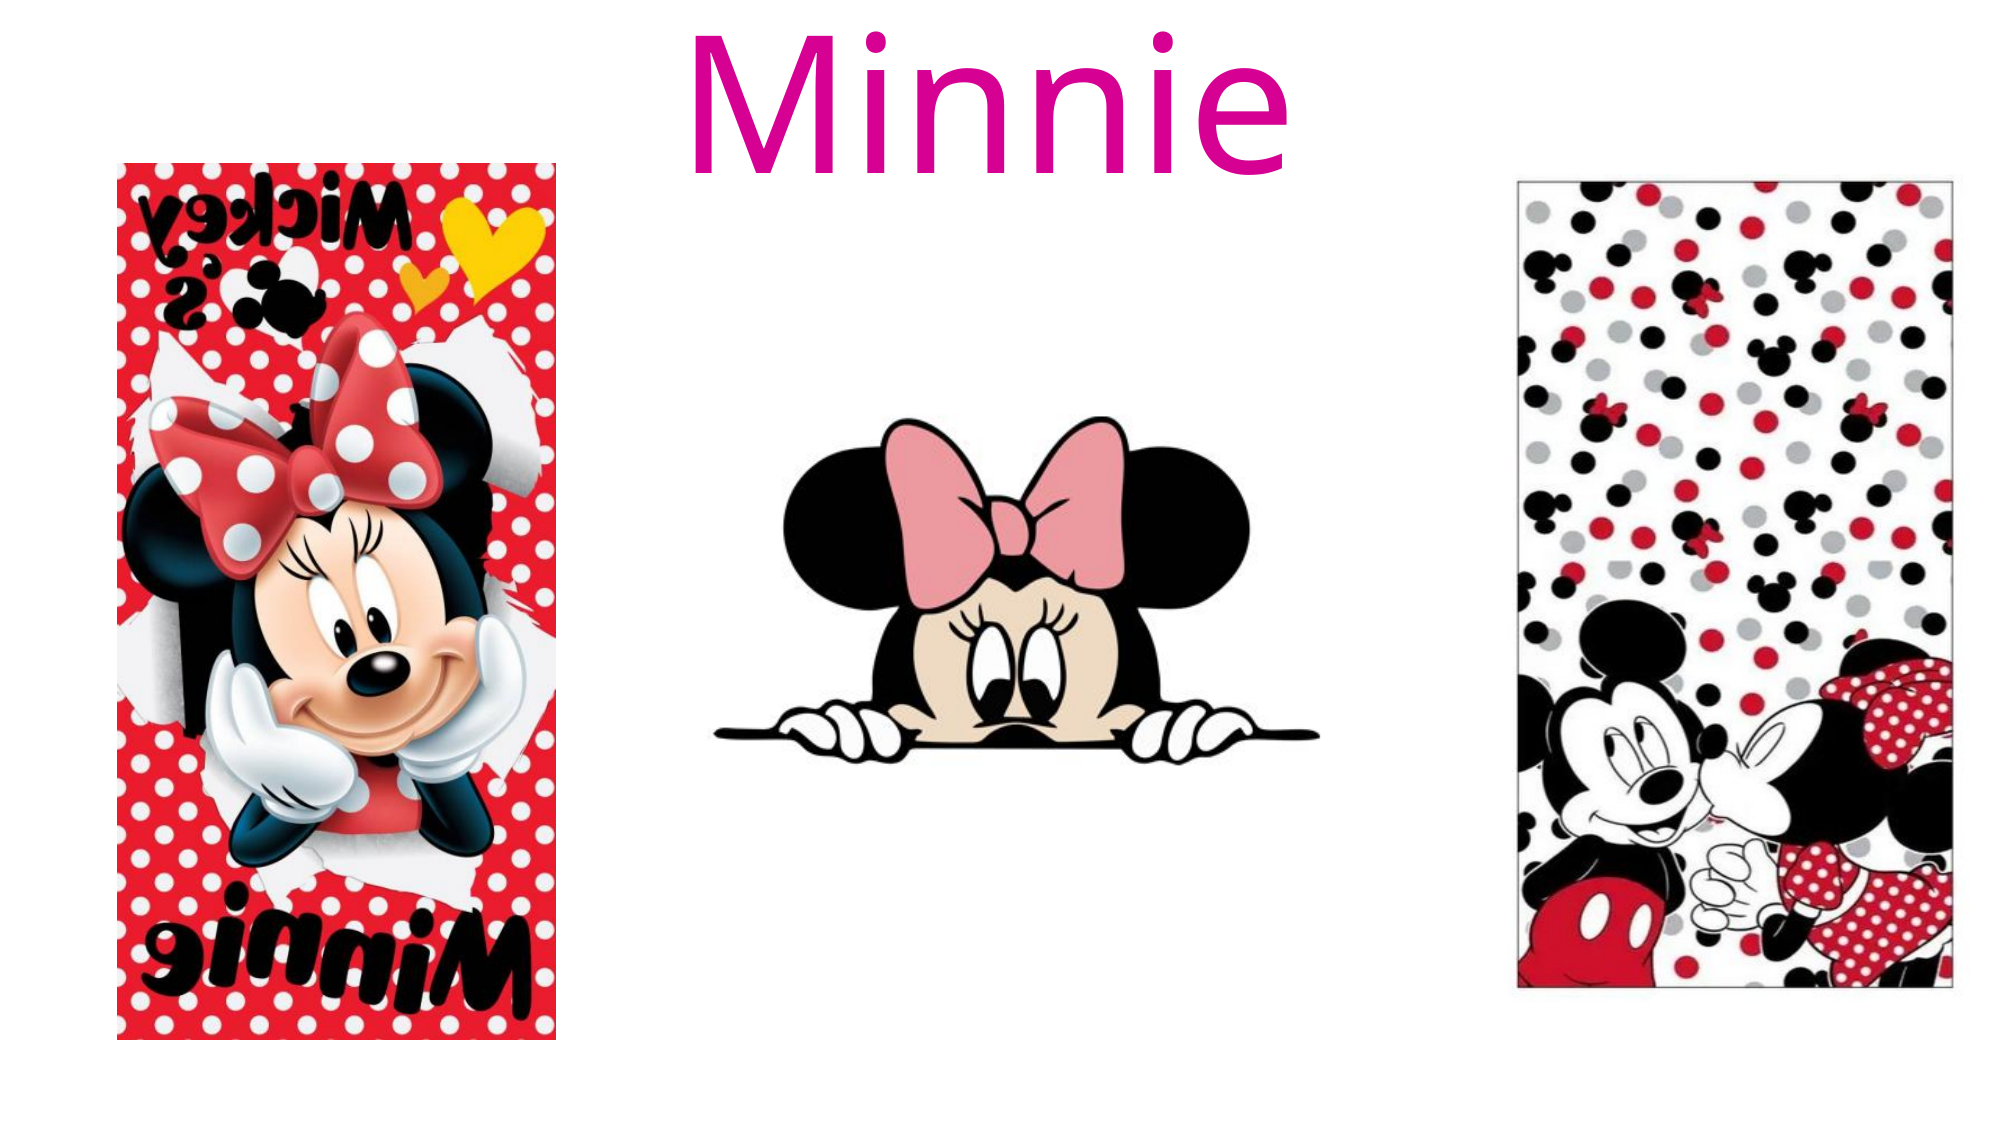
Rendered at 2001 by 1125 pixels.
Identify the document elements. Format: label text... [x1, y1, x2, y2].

picture [1489, 174, 1971, 1003]
picture [632, 240, 1414, 1022]
picture [117, 163, 556, 1040]
title Minnie [252, 0, 1753, 223]
